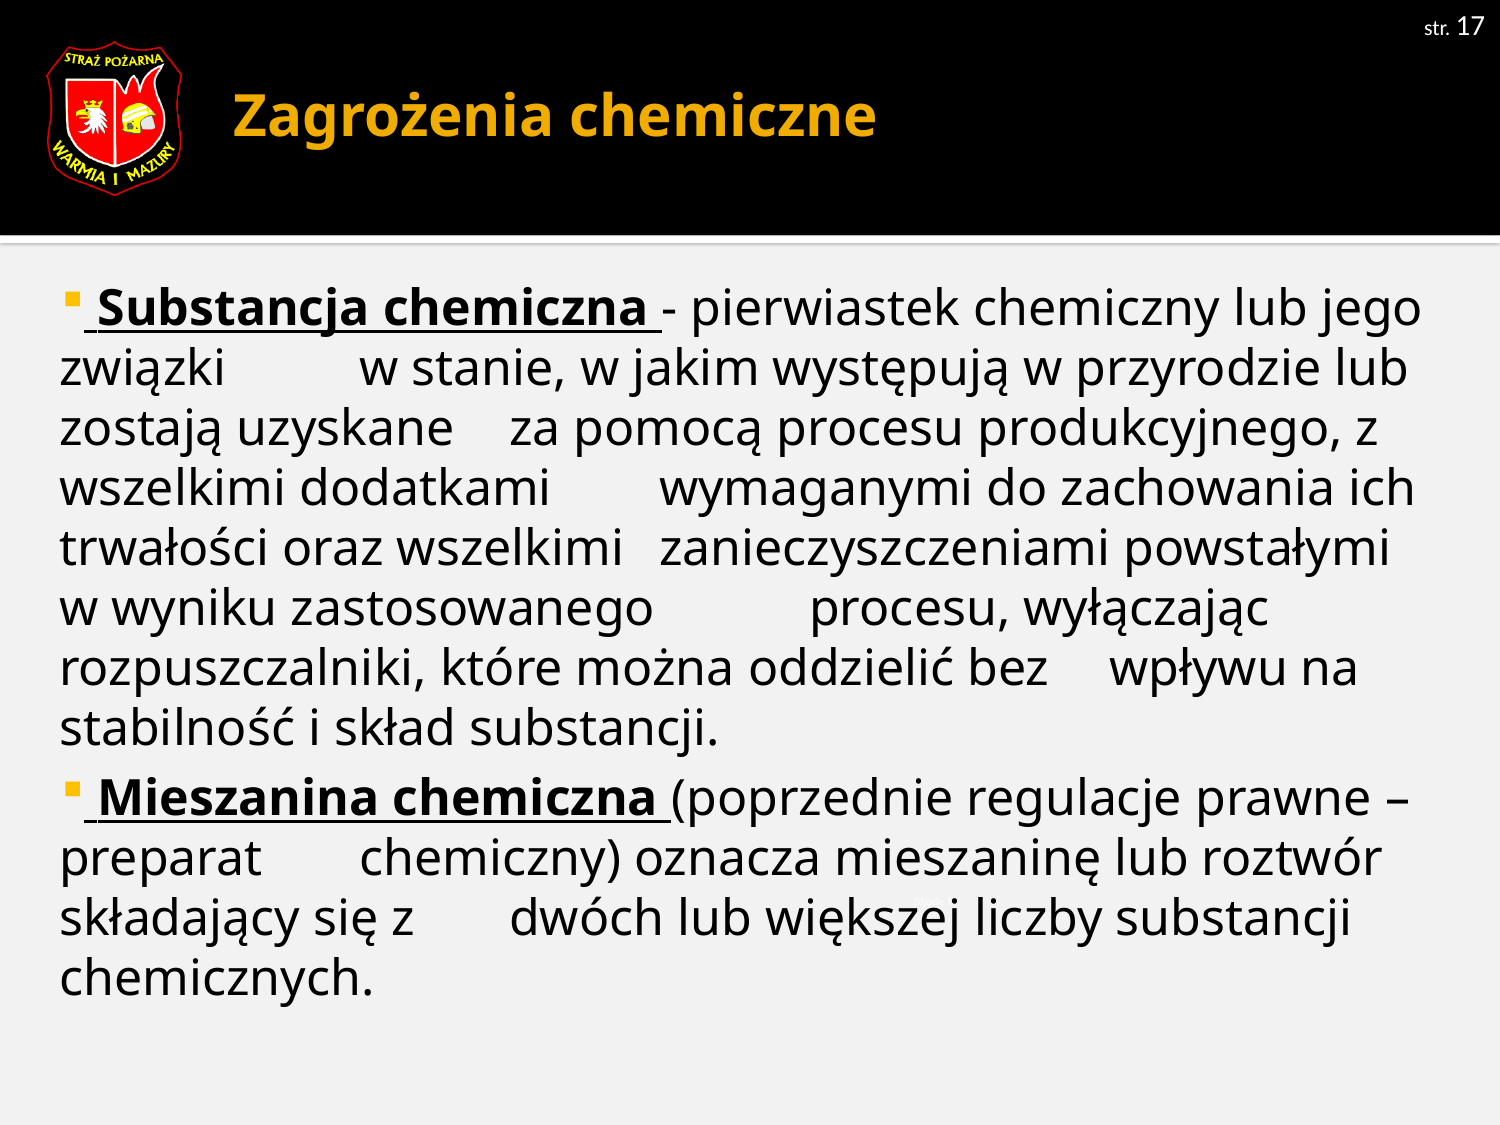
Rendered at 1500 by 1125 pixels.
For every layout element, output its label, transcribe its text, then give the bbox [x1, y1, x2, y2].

slide_number str. 17 [1404, 0, 1500, 41]
picture [46, 41, 182, 196]
text_box Substancja chemiczna - pierwiastek chemiczny lub jego związki w stanie, w jakim występują w przyrodzie lub zostają uzyskane za pomocą procesu produkcyjnego, z wszelkimi dodatkami wymaganymi do zachowania ich trwałości oraz wszelkimi zanieczyszczeniami powstałymi w wyniku zastosowanego procesu, wyłączając rozpuszczalniki, które można oddzielić bez wpływu na stabilność i skład substancji. Mieszanina chemiczna (poprzednie regulacje prawne – preparat chemiczny) oznacza mieszaninę lub roztwór składający się z dwóch lub większej liczby substancji chemicznych. [44, 268, 1442, 1079]
list Zdjęcie 1 [891, 879, 1069, 916]
title Zagrożenia chemiczne [218, 41, 1388, 185]
